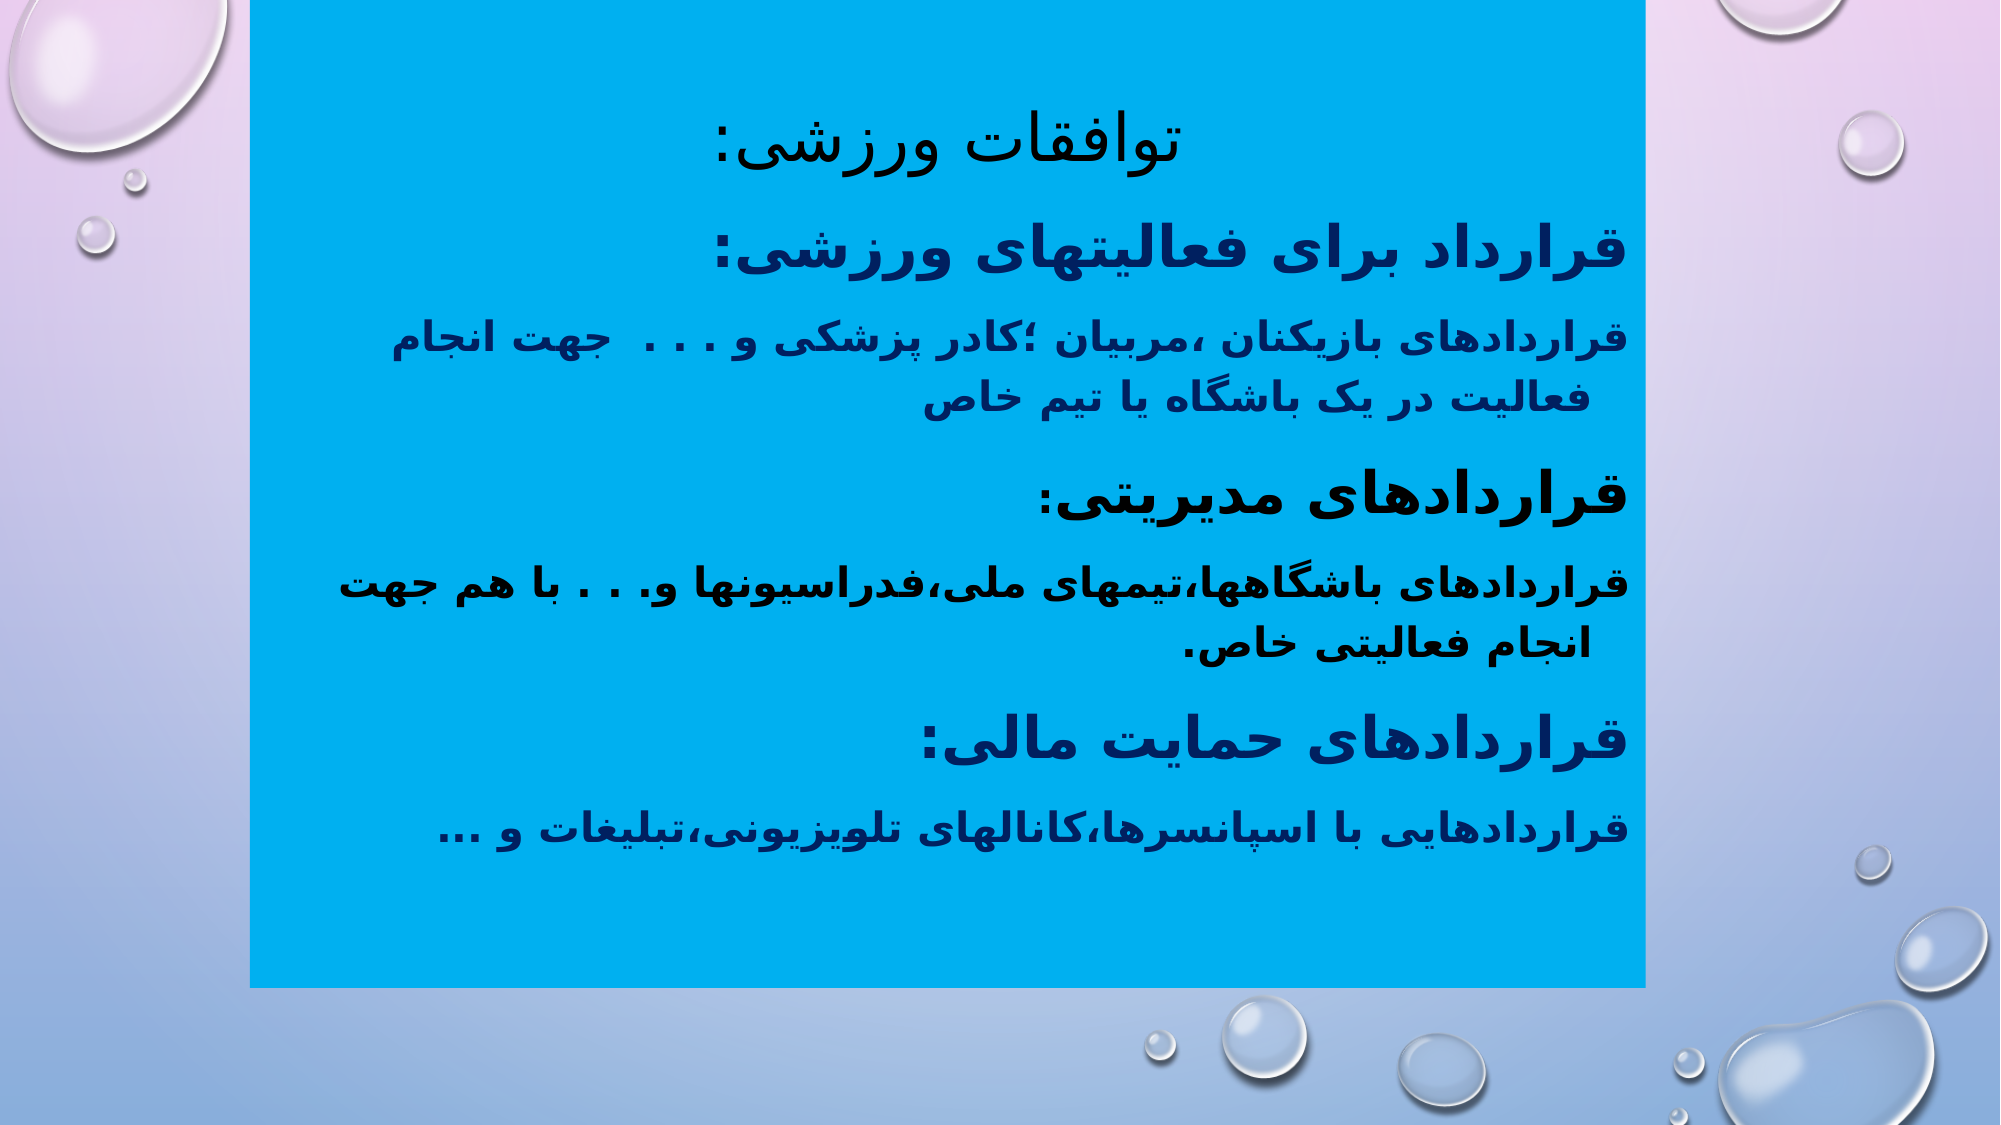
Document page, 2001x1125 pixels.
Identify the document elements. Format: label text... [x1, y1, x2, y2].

list توافقات ورزشی: قرارداد برای فعالیتهای ورزشی: قراردادهای بازیکنان ،مربیان ؛کادر پزشکی و . . . جهت انجام فعالیت در یک باشگاه یا تیم خاص قراردادهای مدیریتی: قراردادهای باشگاهها،تیمهای ملی،فدراسیونها و. . . با هم جهت انجام فعالیتی خاص. قراردادهای حمایت مالی: قراردادهایی با اسپانسرها،کانالهای تلویزیونی،تبلیغات و ... [249, 0, 1646, 988]
picture [0, 0, 2000, 1125]
